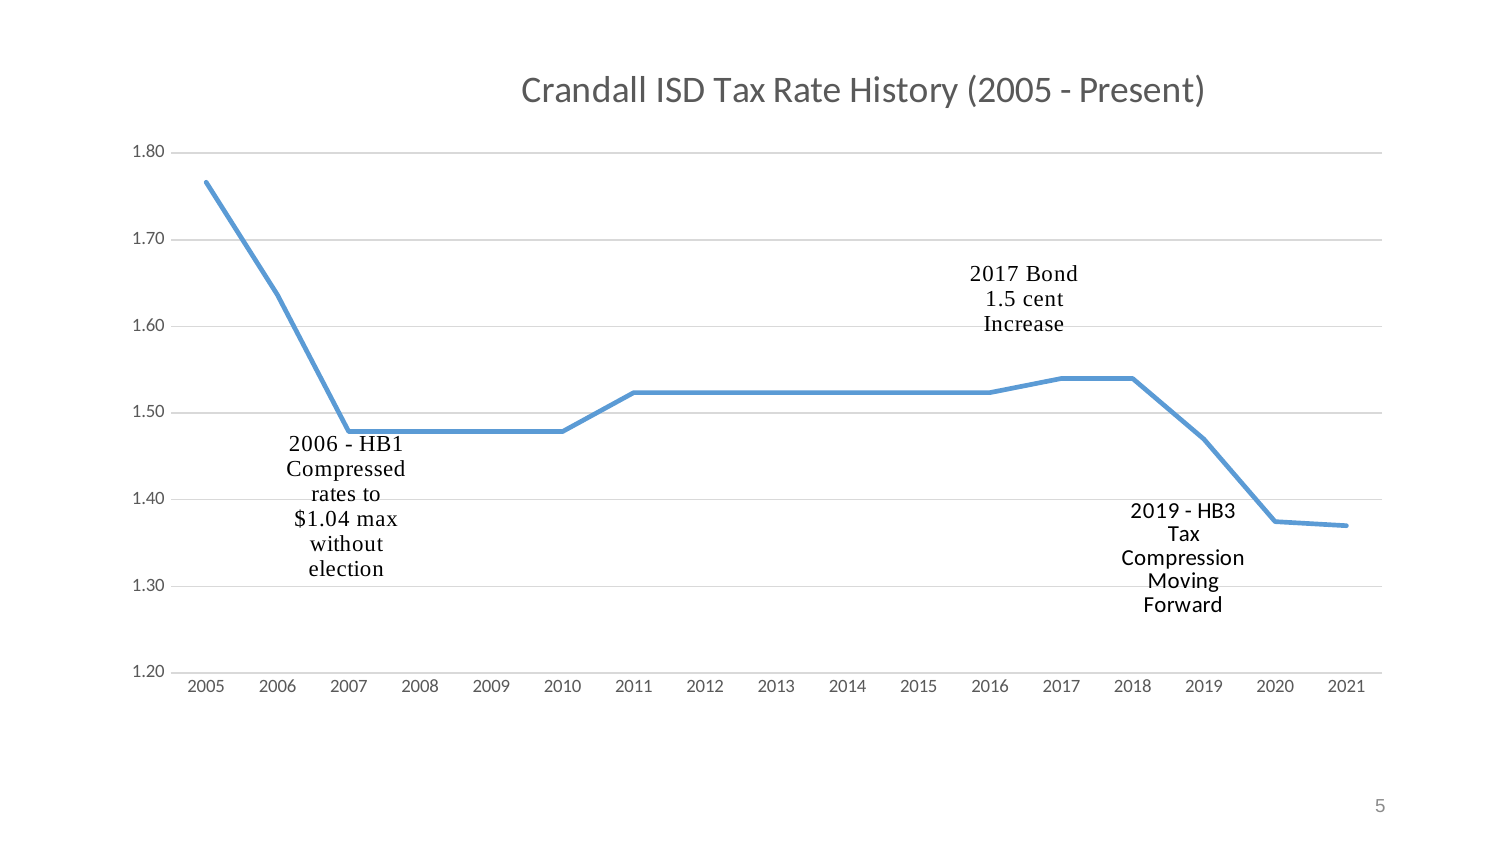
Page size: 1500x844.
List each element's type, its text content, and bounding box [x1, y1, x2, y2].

slide_number 5 [1059, 782, 1397, 827]
chart [105, 49, 1409, 711]
